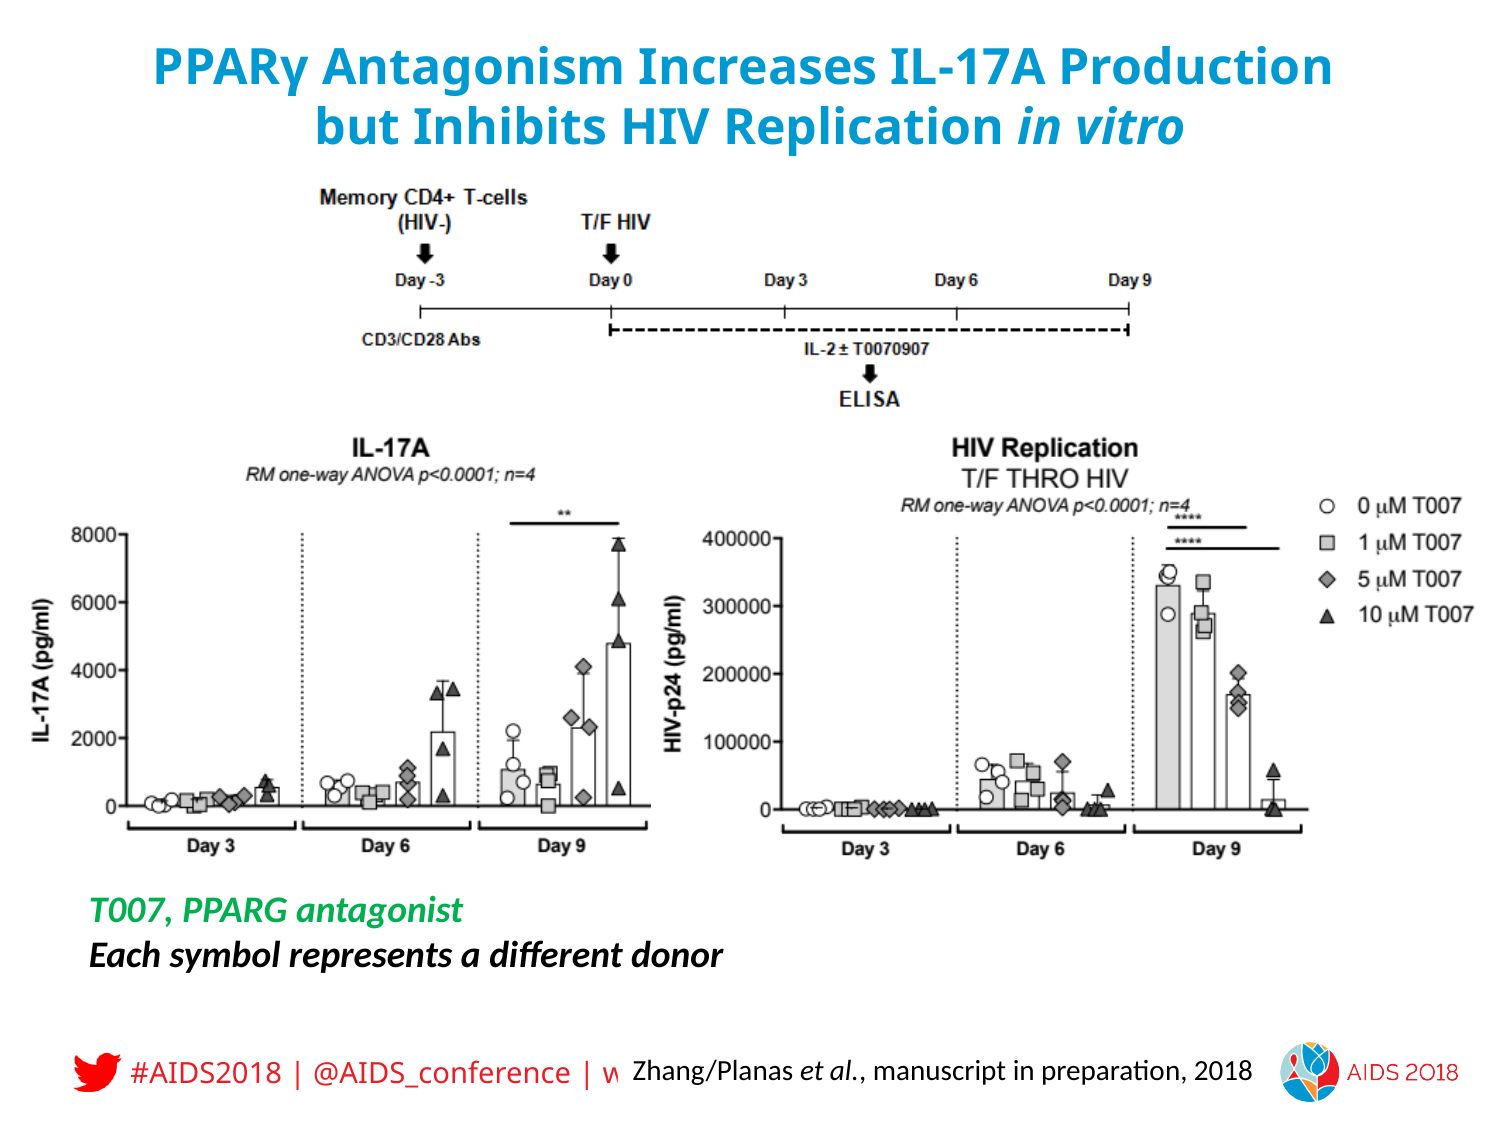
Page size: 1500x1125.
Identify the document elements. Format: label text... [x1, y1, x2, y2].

picture [301, 175, 1169, 421]
title PPARγ Antagonism Increases IL-17A Production but Inhibits HIV Replication in vitro [0, 1, 1500, 189]
picture [69, 1044, 125, 1100]
picture [18, 423, 1480, 867]
picture [1280, 1042, 1458, 1102]
text_box T007, PPARG antagonist Each symbol represents a different donor [73, 877, 740, 982]
text_box Zhang/Planas et al., manuscript in preparation, 2018 [617, 1043, 1269, 1094]
